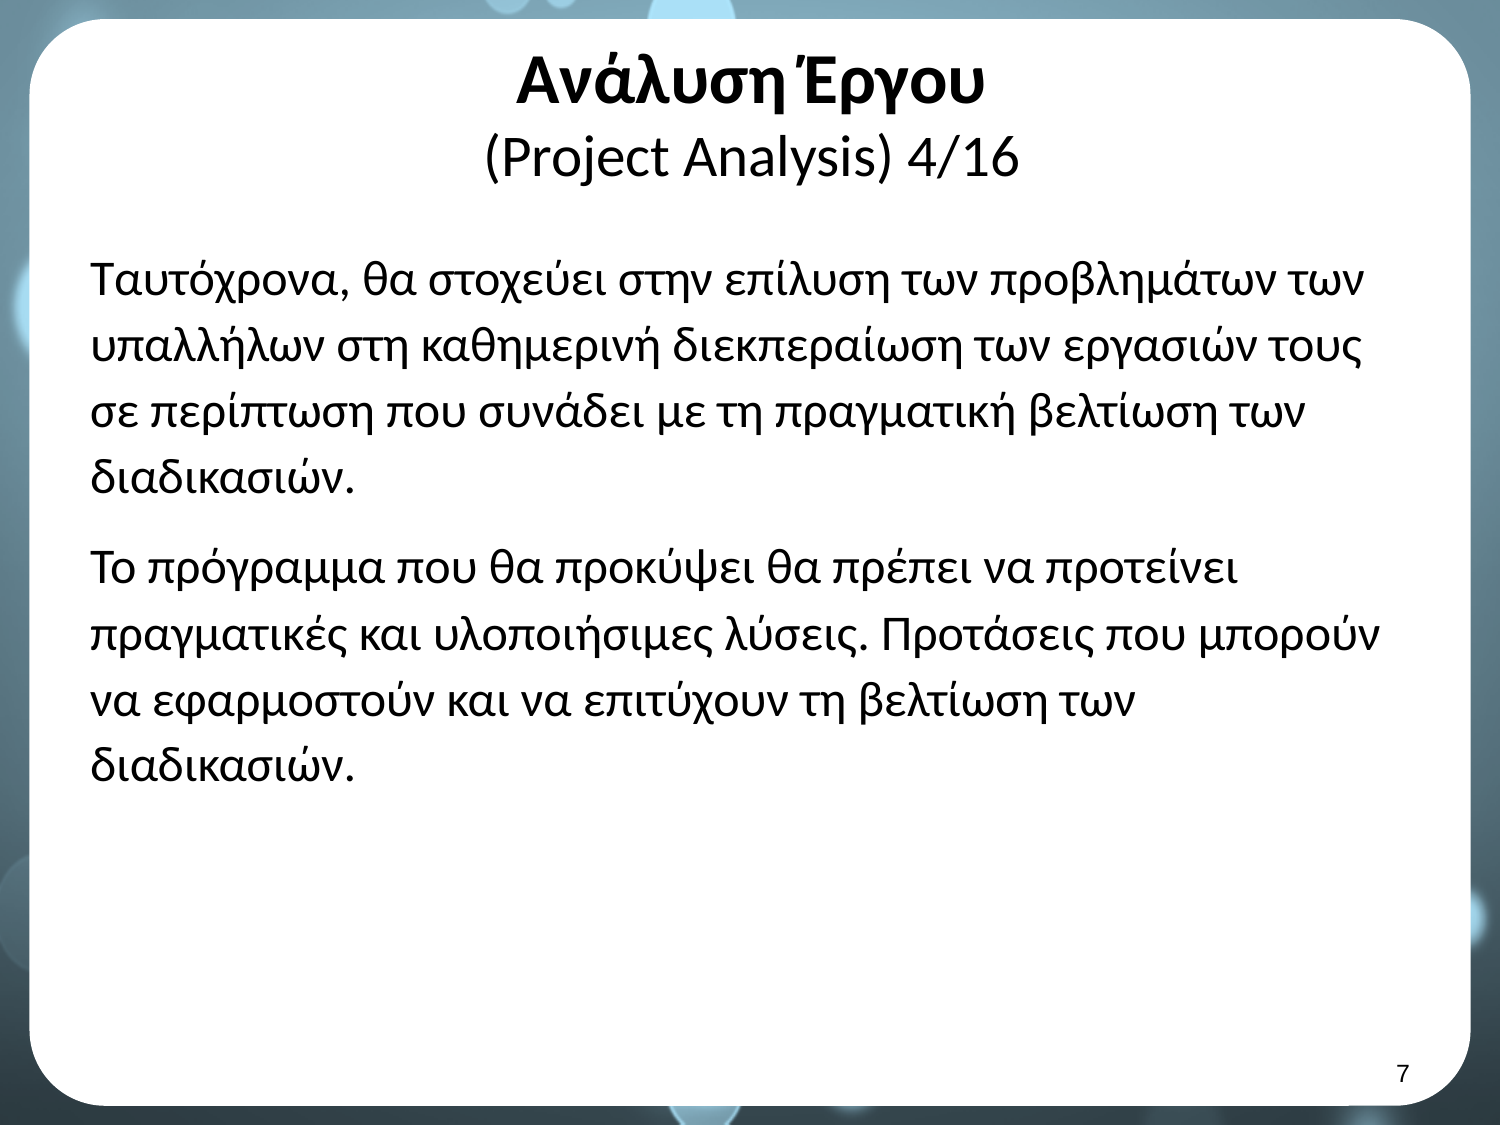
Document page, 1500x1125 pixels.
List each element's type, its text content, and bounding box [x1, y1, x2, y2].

slide_number 6 [1074, 1042, 1425, 1103]
list Ταυτόχρονα, θα στοχεύει στην επίλυση των προβλημάτων των υπαλλήλων στη καθημερινή διεκπεραίωση των εργασιών τους σε περίπτωση που συνάδει με τη πραγματική βελτίωση των διαδικασιών. Το πρόγραμμα που θα προκύψει θα πρέπει να προτείνει πραγματικές και υλοποιήσιμες λύσεις. Προτάσεις που μπορούν να εφαρμοστούν και να επιτύχουν τη βελτίωση των διαδικασιών. [75, 231, 1425, 1047]
title Ανάλυση Έργου (Project Analysis) 4/16 [76, 23, 1427, 197]
